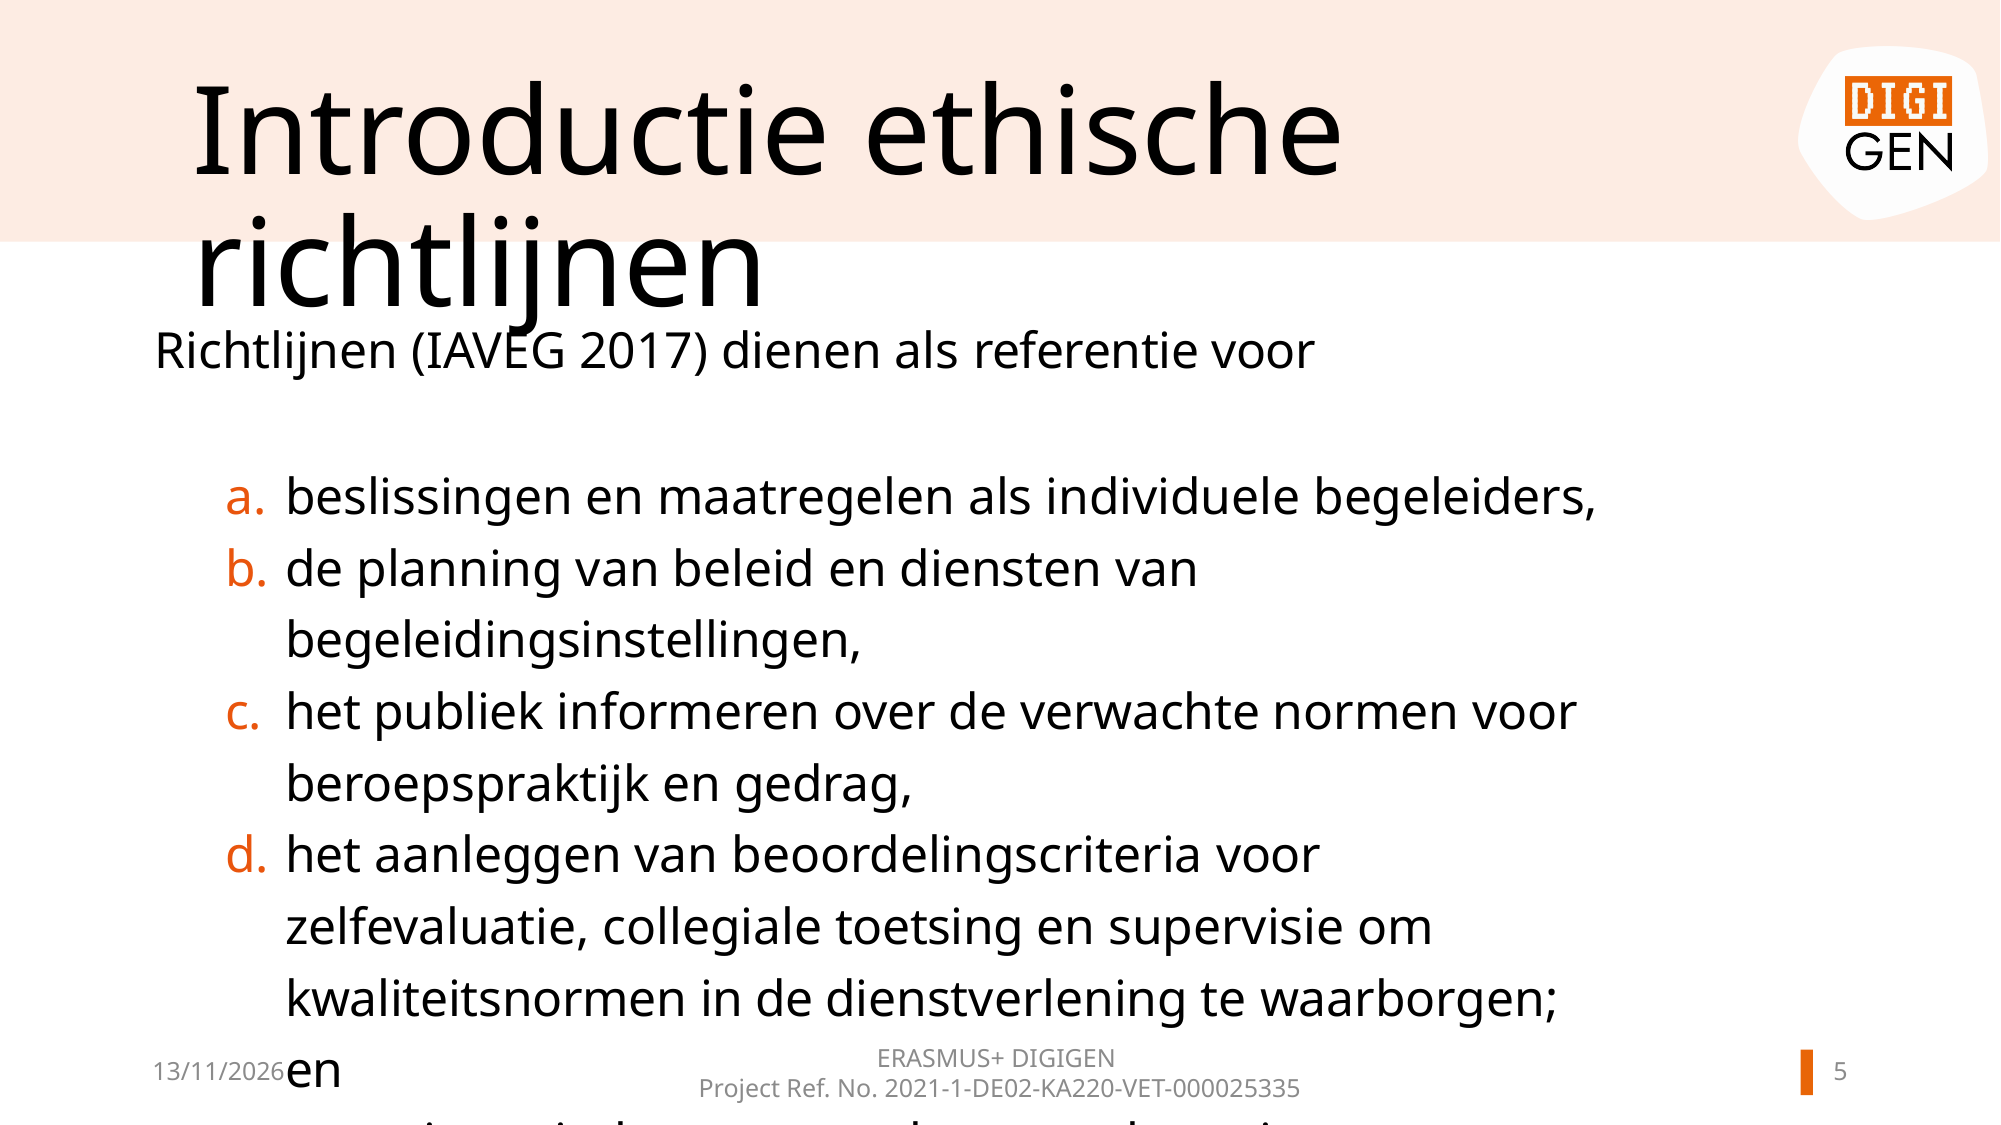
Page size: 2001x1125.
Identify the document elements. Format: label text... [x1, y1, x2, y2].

title Introductie ethische richtlijnen [177, 61, 1823, 190]
footer ERASMUS+ DIGIGEN Project Ref. No. 2021-1-DE02-KA220-VET-000025335 [662, 1042, 1338, 1103]
picture [1798, 46, 1988, 220]
slide_number 4 [1764, 1042, 1863, 1103]
list Richtlijnen (IAVEG 2017) dienen als referentie voor beslissingen en maatregelen als individuele begeleiders, de planning van beleid en diensten van begeleidingsinstellingen, het publiek informeren over de verwachte normen voor beroepspraktijk en gedrag, het aanleggen van beoordelingscriteria voor zelfevaluatie, collegiale toetsing en supervisie om kwaliteitsnormen in de dienstverlening te waarborgen; en organisatorische steun zoeken voor hun eigen professionele ontwikkeling. [137, 299, 1863, 1014]
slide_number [137, 1042, 588, 1103]
